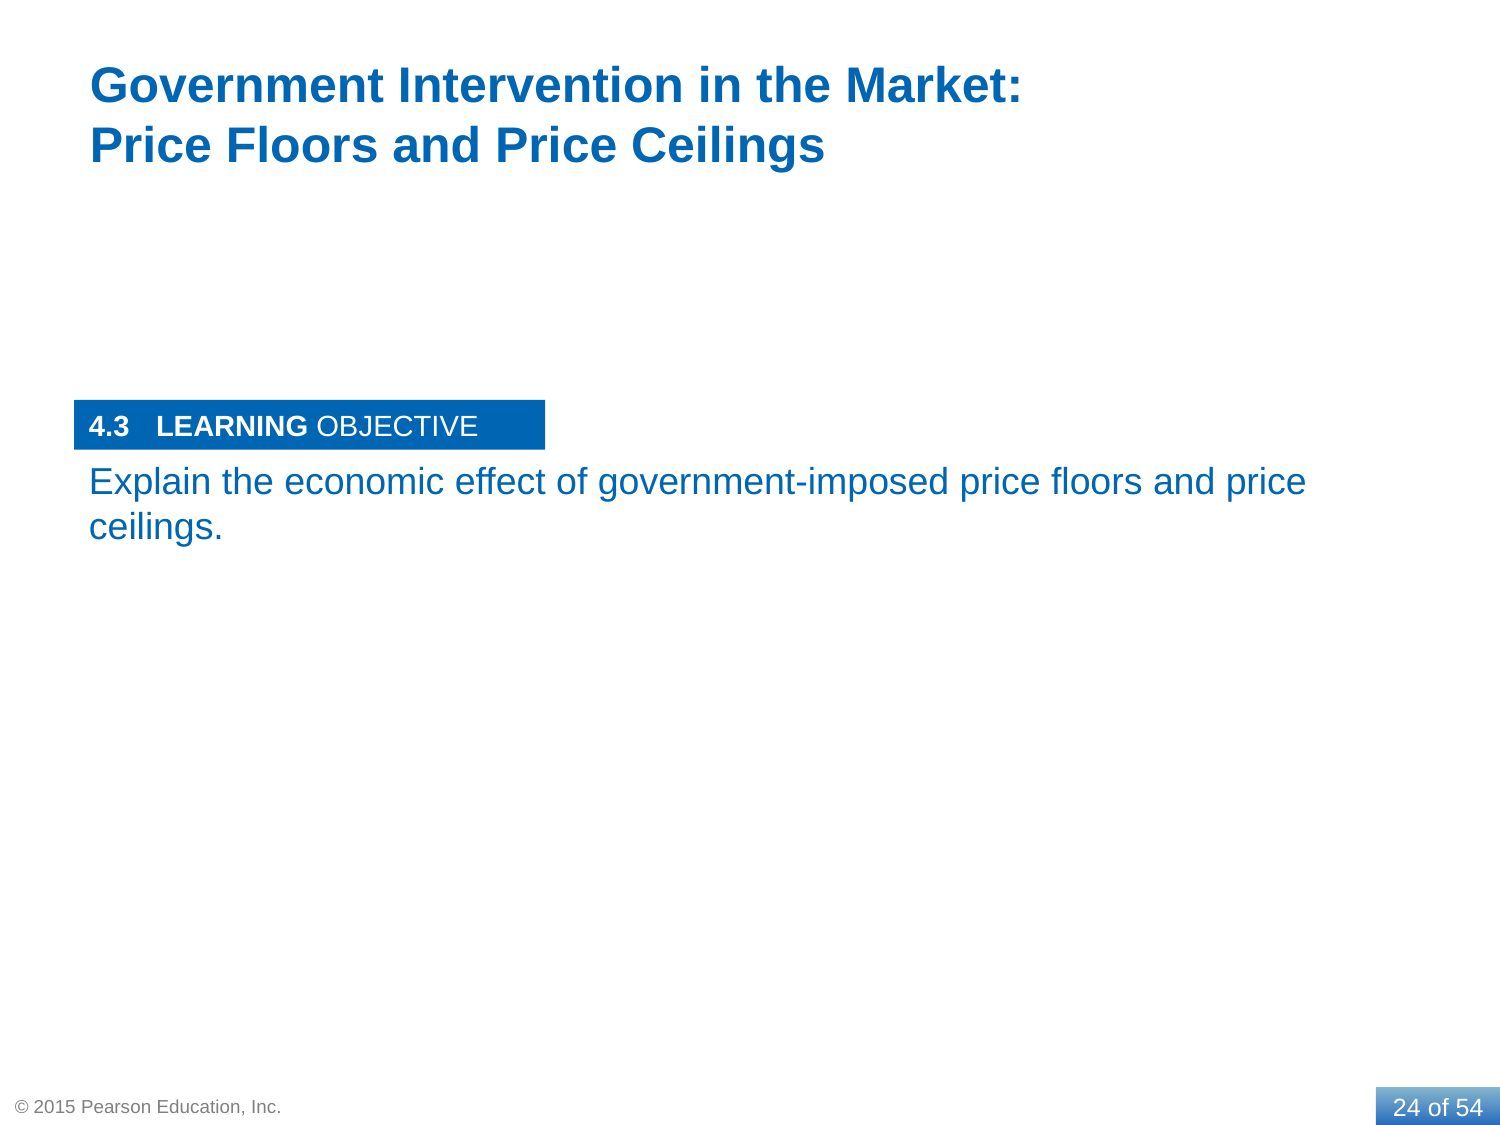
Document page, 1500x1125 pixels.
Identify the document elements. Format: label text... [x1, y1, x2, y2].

list 4.3 [74, 399, 175, 450]
title Government Intervention in the Market: Price Floors and Price Ceilings [75, 45, 1425, 233]
list Explain the economic effect of government-imposed price floors and price ceilings. [74, 450, 1438, 613]
